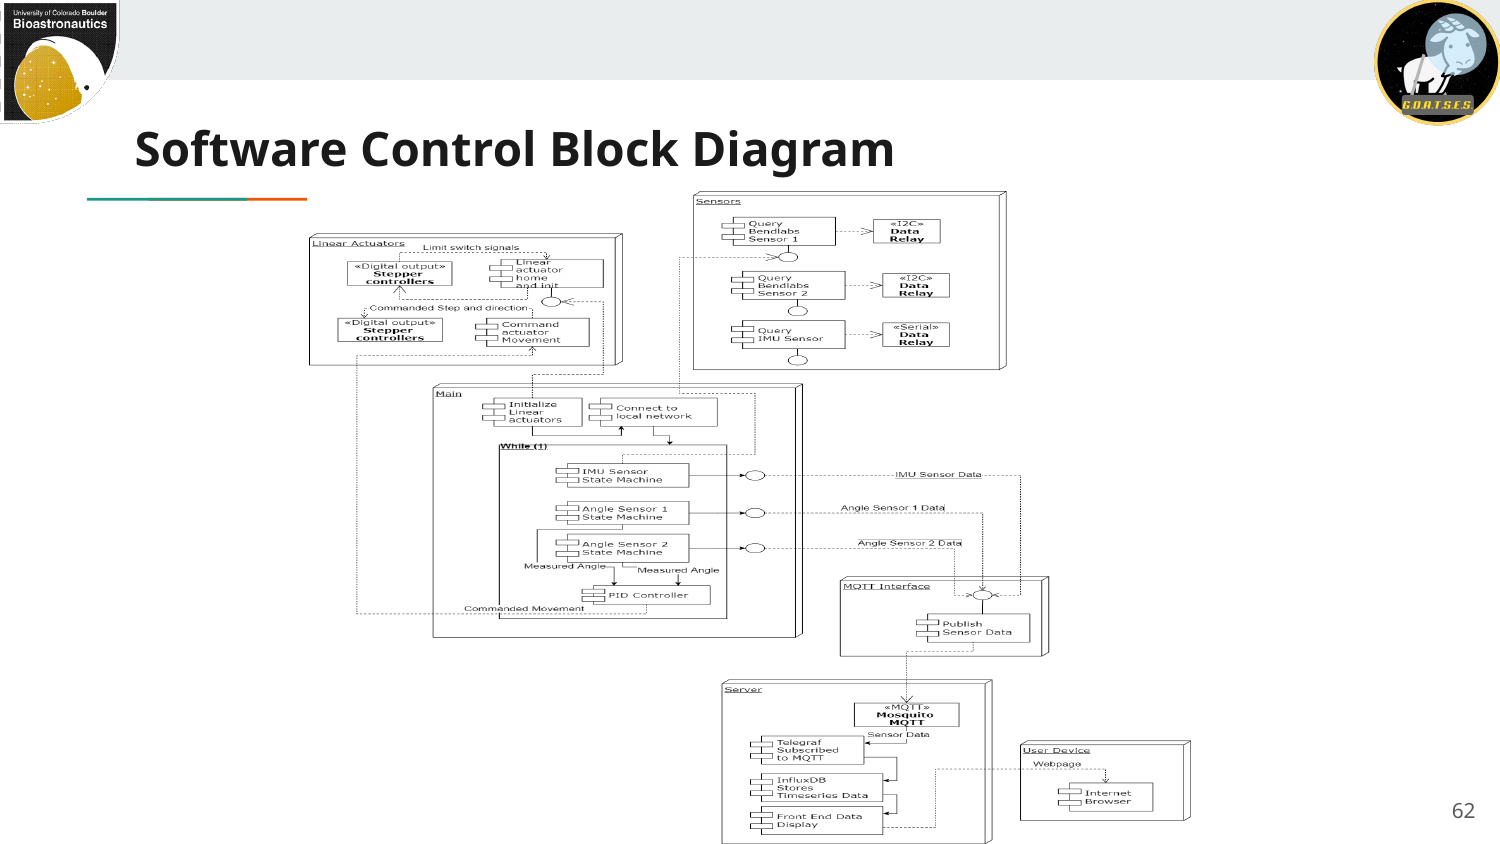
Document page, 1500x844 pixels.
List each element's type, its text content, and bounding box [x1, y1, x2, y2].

title Software Control Block Diagram [119, 103, 1381, 192]
picture [0, 0, 120, 124]
slide_number 62 [1400, 779, 1491, 844]
picture [1371, 0, 1500, 126]
picture [308, 191, 1192, 844]
